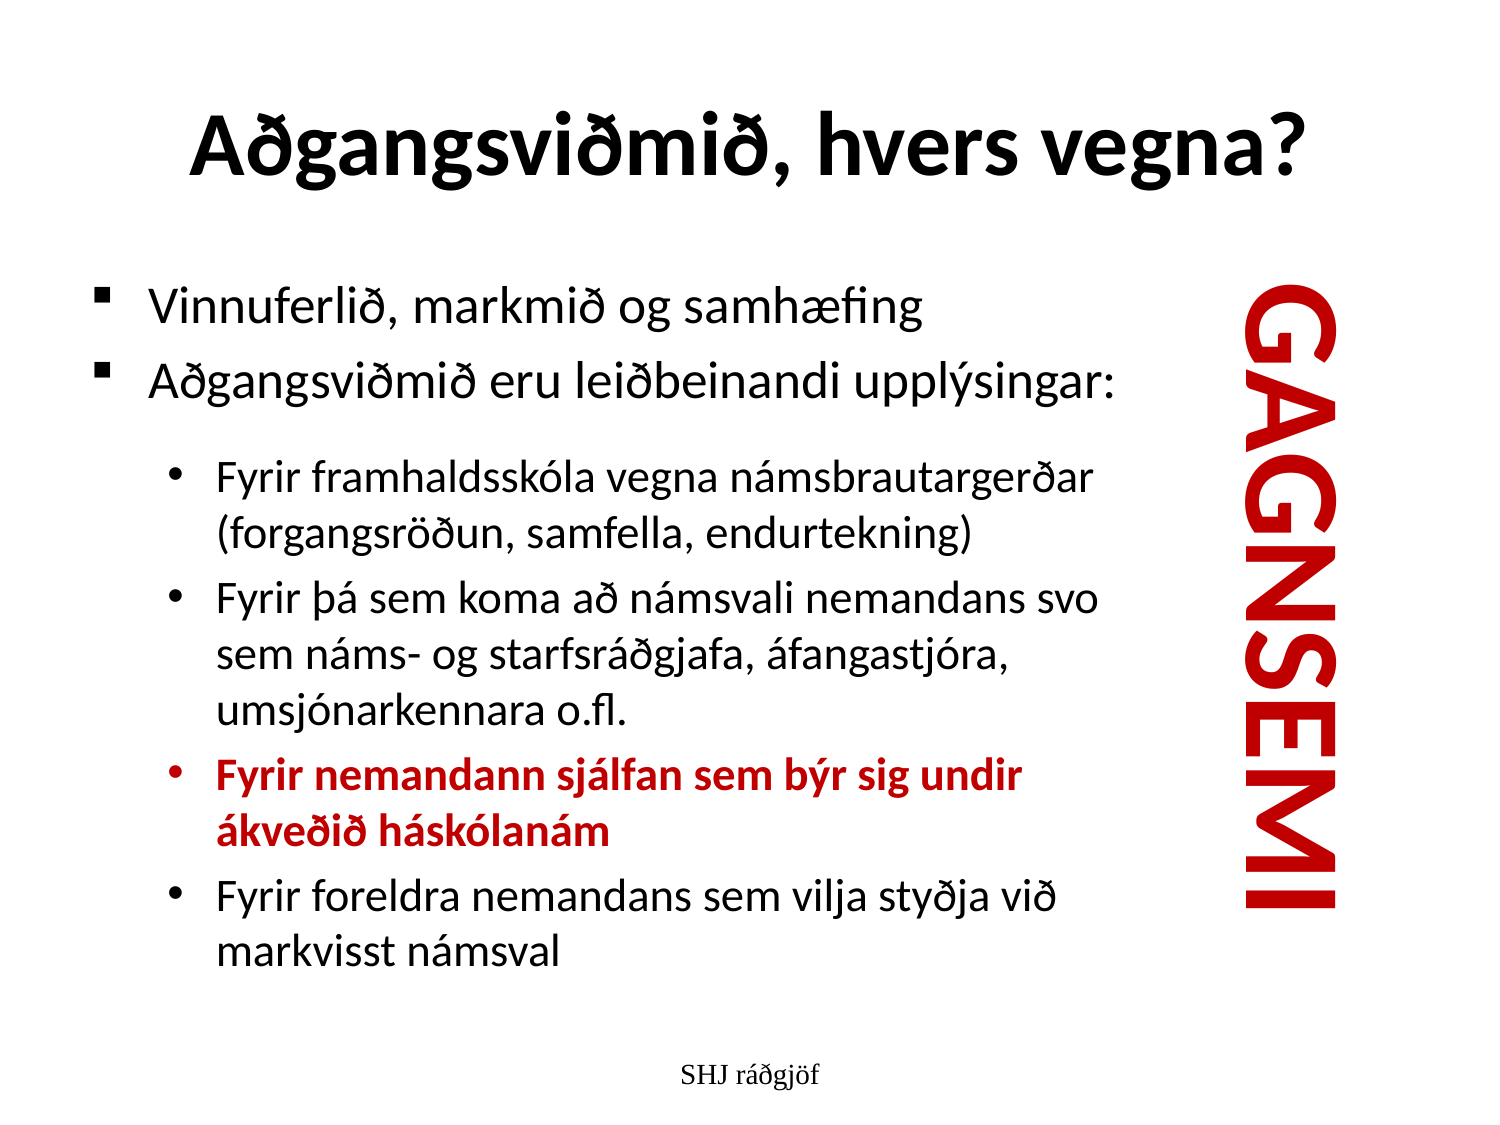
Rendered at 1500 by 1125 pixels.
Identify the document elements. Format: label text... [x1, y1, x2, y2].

title Aðgangsviðmið, hvers vegna? [75, 45, 1425, 233]
list Vinnuferlið, markmið og samhæfing Aðgangsviðmið eru leiðbeinandi upplýsingar: Fyrir framhaldsskóla vegna námsbrautargerðar (forgangsröðun, samfella, endurtekning) Fyrir þá sem koma að námsvali nemandans svo sem náms- og starfsráðgjafa, áfangastjóra, umsjónarkennara o.fl. Fyrir nemandann sjálfan sem býr sig undir ákveðið háskólanám Fyrir foreldra nemandans sem vilja styðja við markvisst námsval [75, 262, 1140, 1005]
footer SHJ ráðgjöf [512, 1042, 988, 1103]
text_box GAGNSEMI [1194, 267, 1392, 1035]
